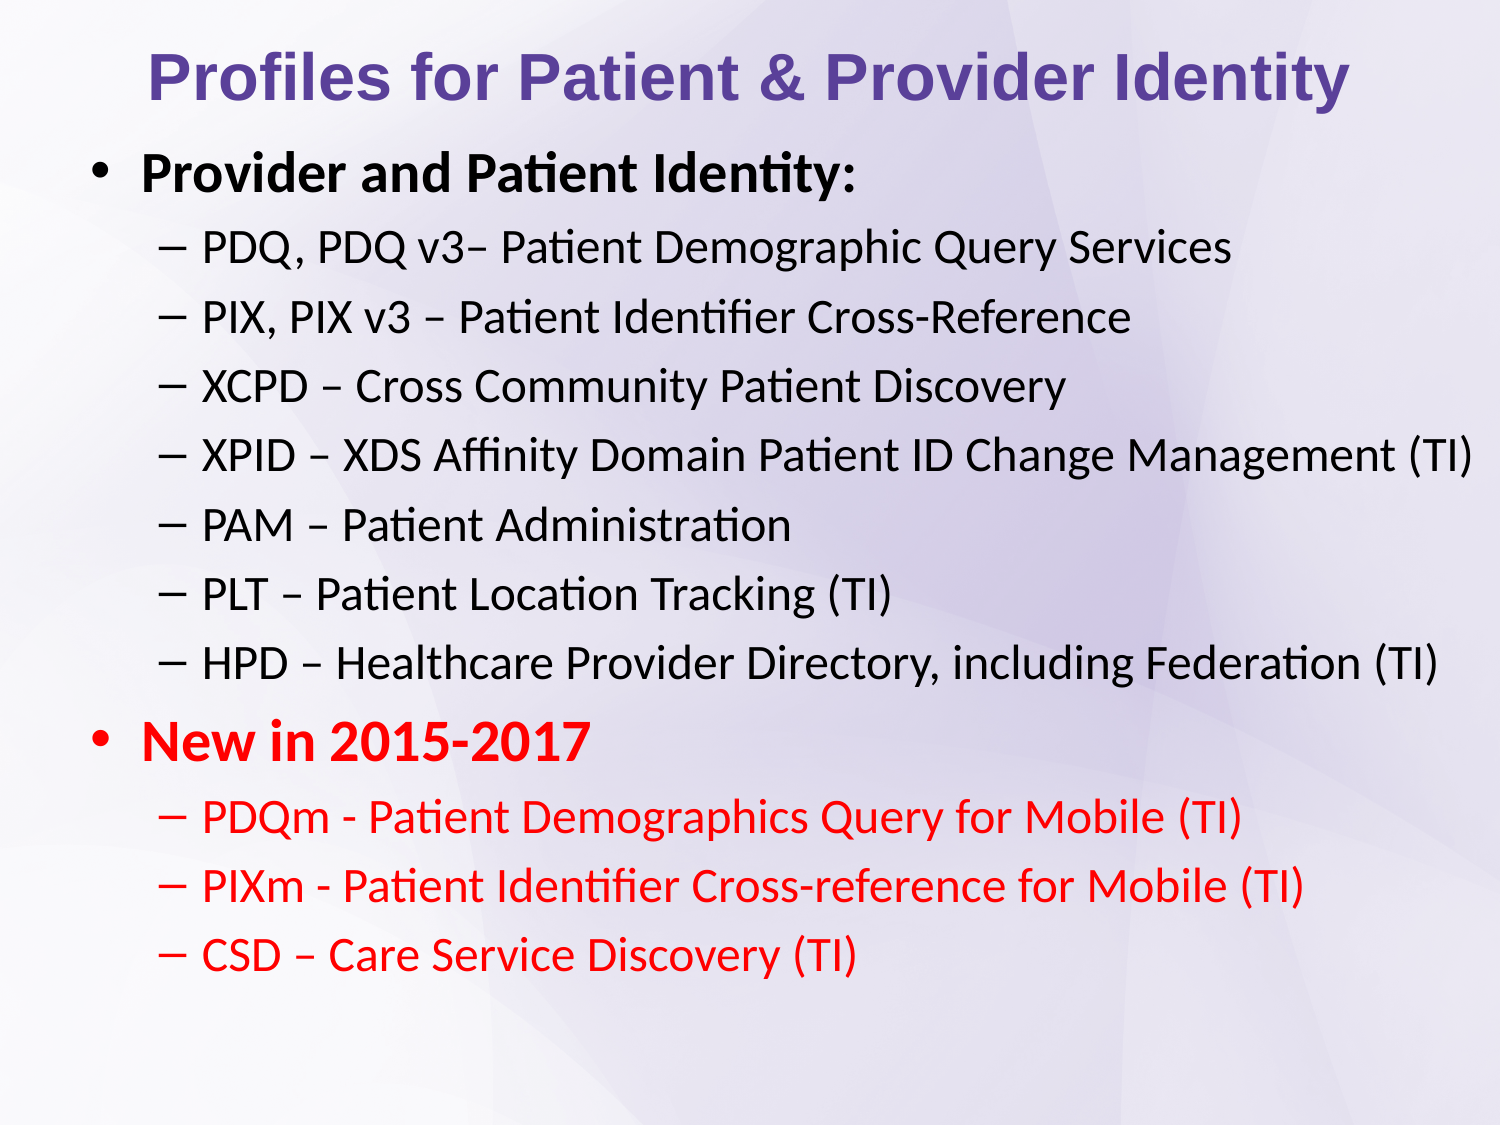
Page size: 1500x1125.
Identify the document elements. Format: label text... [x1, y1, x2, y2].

list Provider and Patient Identity: PDQ, PDQ v3– Patient Demographic Query Services PIX, PIX v3 – Patient Identifier Cross-Reference XCPD – Cross Community Patient Discovery XPID – XDS Affinity Domain Patient ID Change Management (TI) PAM – Patient Administration PLT – Patient Location Tracking (TI) HPD – Healthcare Provider Directory, including Federation (TI) New in 2015-2017 PDQm - Patient Demographics Query for Mobile (TI) PIXm - Patient Identifier Cross-reference for Mobile (TI) CSD – Care Service Discovery (TI) [75, 127, 1500, 1080]
title Profiles for Patient & Provider Identity [75, 20, 1425, 127]
